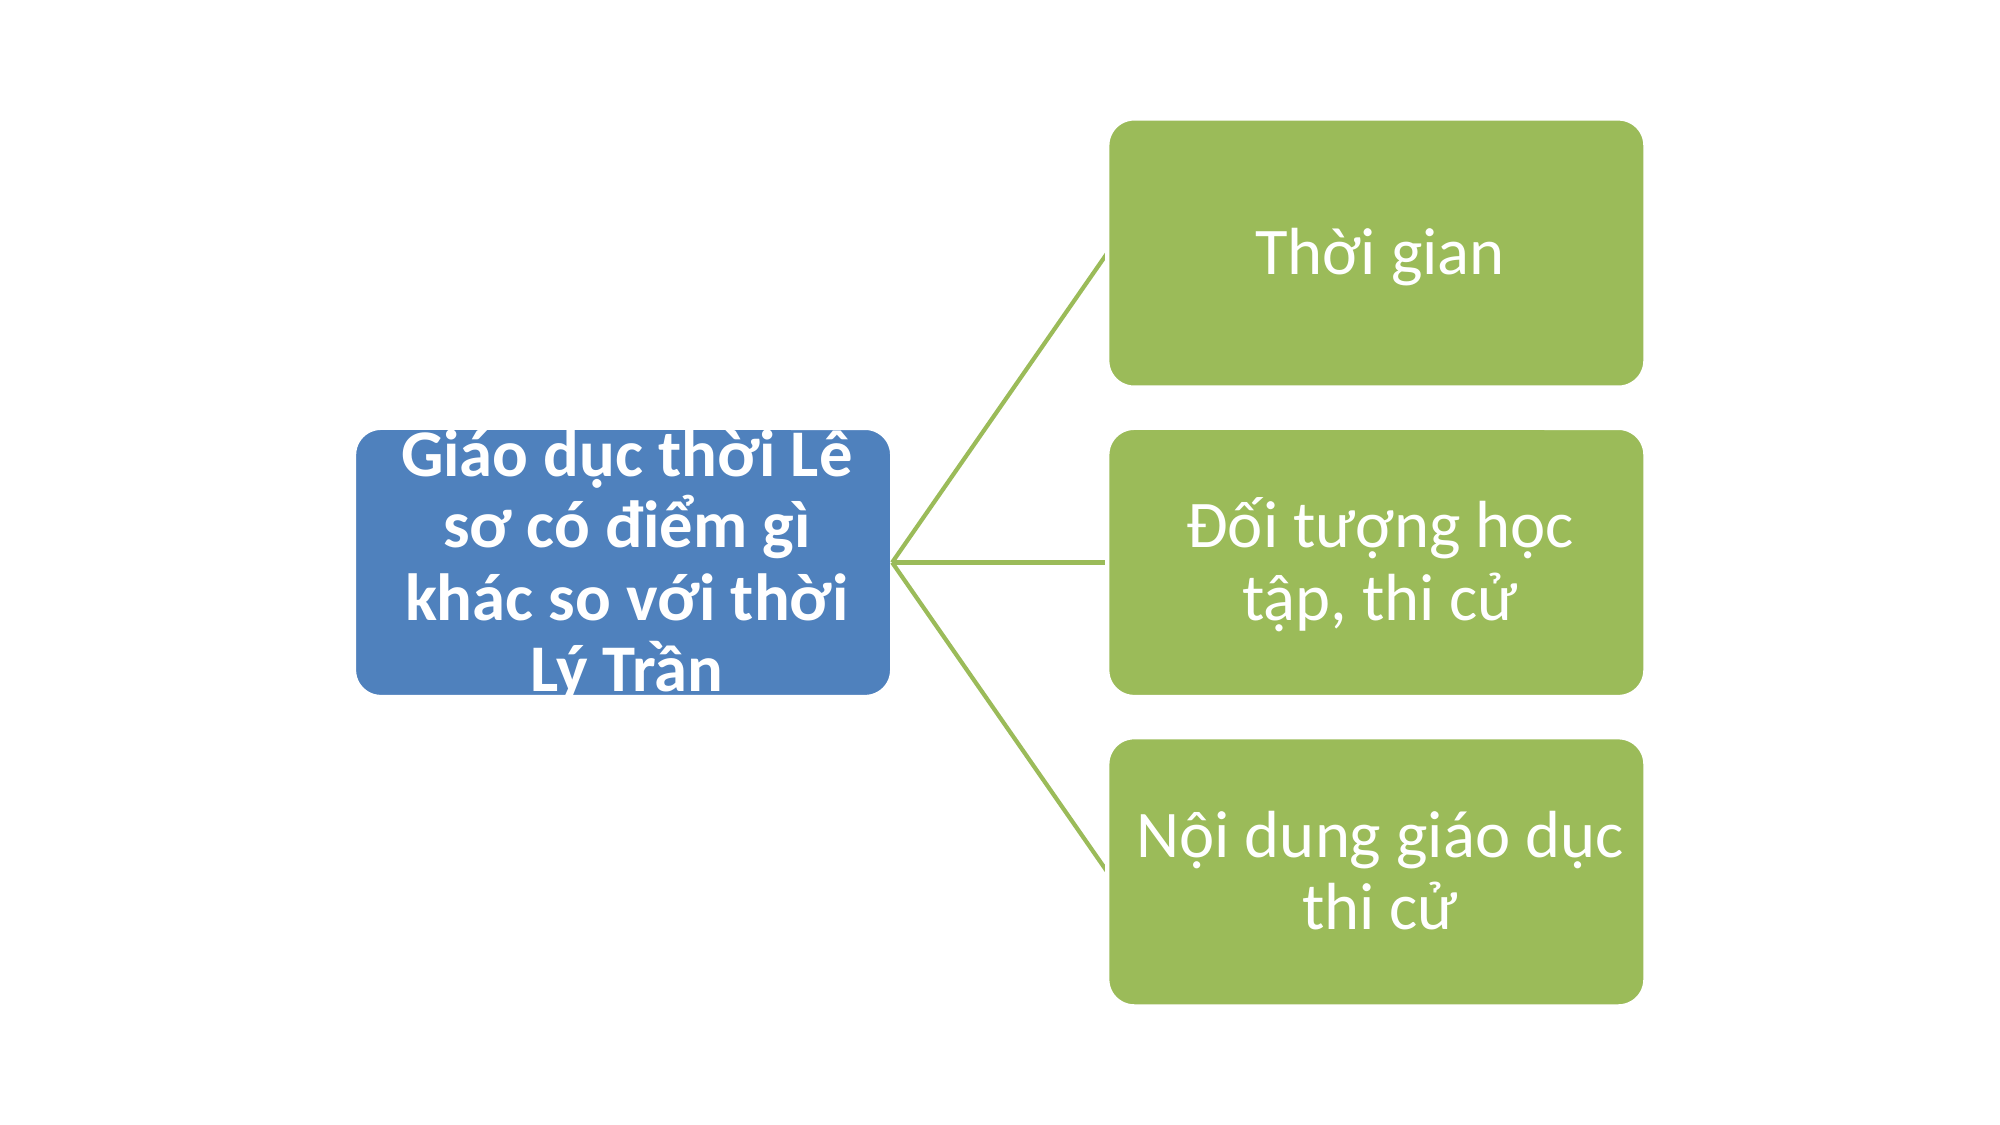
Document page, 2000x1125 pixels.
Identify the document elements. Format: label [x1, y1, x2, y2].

text_box [332, 117, 1667, 1007]
